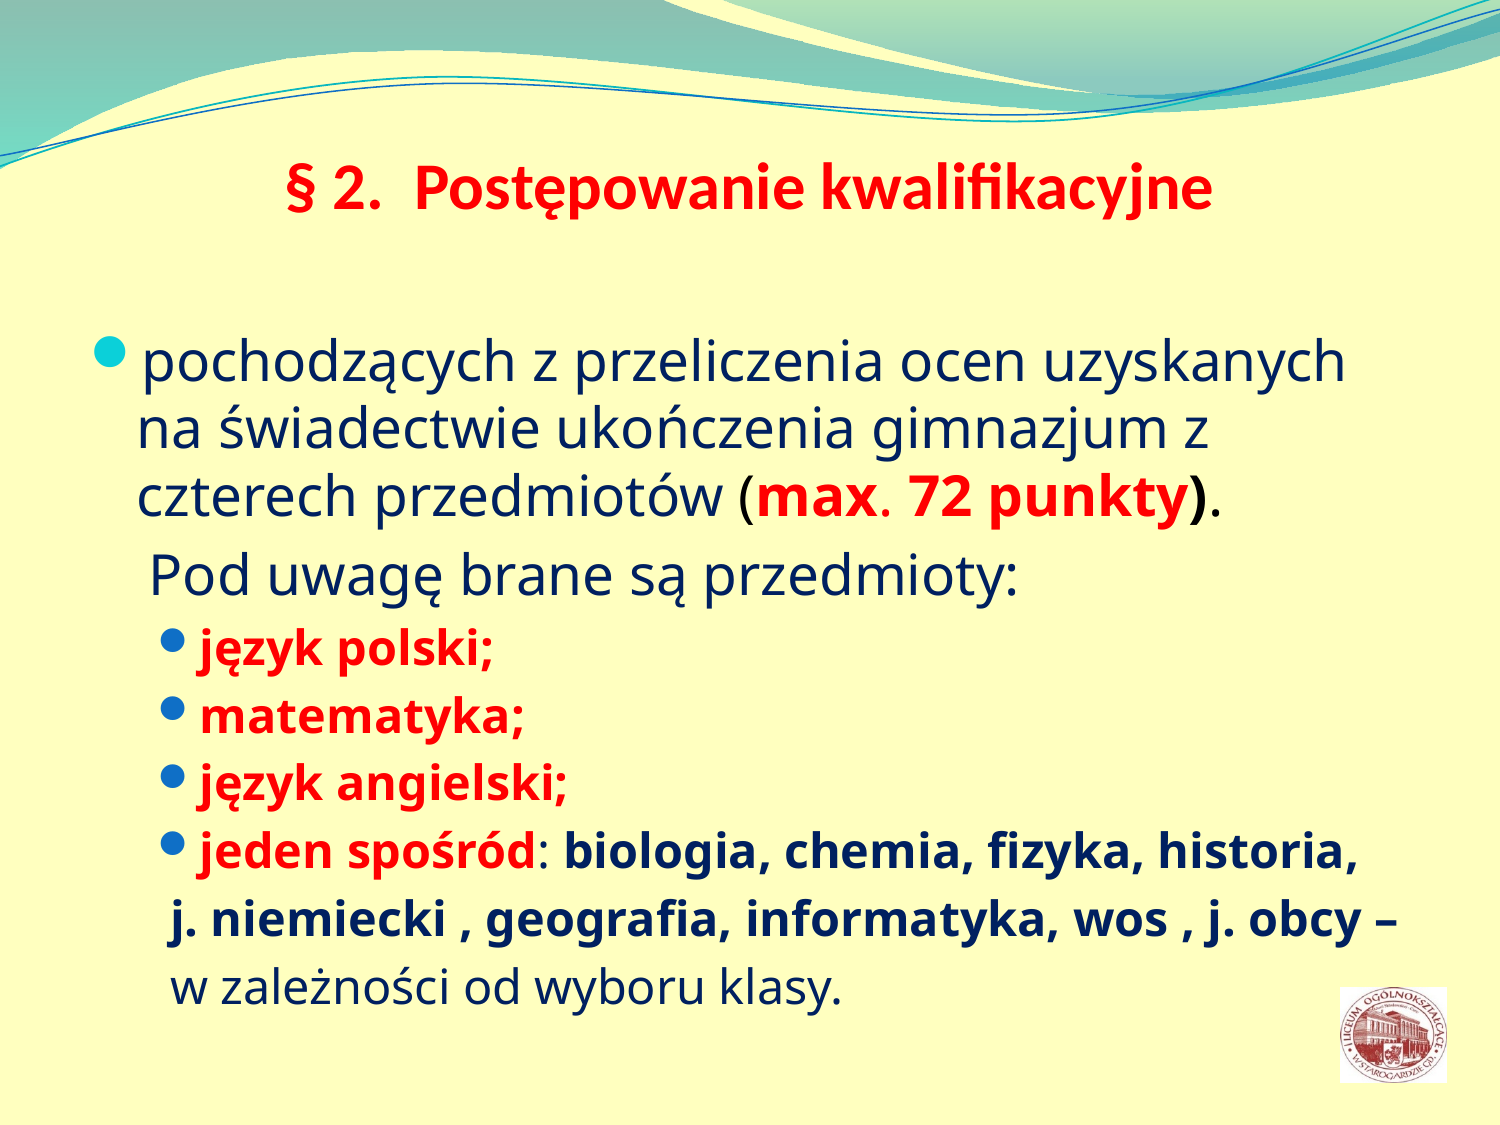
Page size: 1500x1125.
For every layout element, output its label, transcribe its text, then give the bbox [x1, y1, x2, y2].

title § 2. Postępowanie kwalifikacyjne [75, 115, 1425, 303]
list pochodzących z przeliczenia ocen uzyskanych na świadectwie ukończenia gimnazjum z czterech przedmiotów (max. 72 punkty). Pod uwagę brane są przedmioty: język polski; matematyka; język angielski; jeden spośród: biologia, chemia, fizyka, historia, j. niemiecki , geografia, informatyka, wos , j. obcy – w zależności od wyboru klasy. [75, 317, 1425, 1038]
picture [1340, 987, 1448, 1083]
